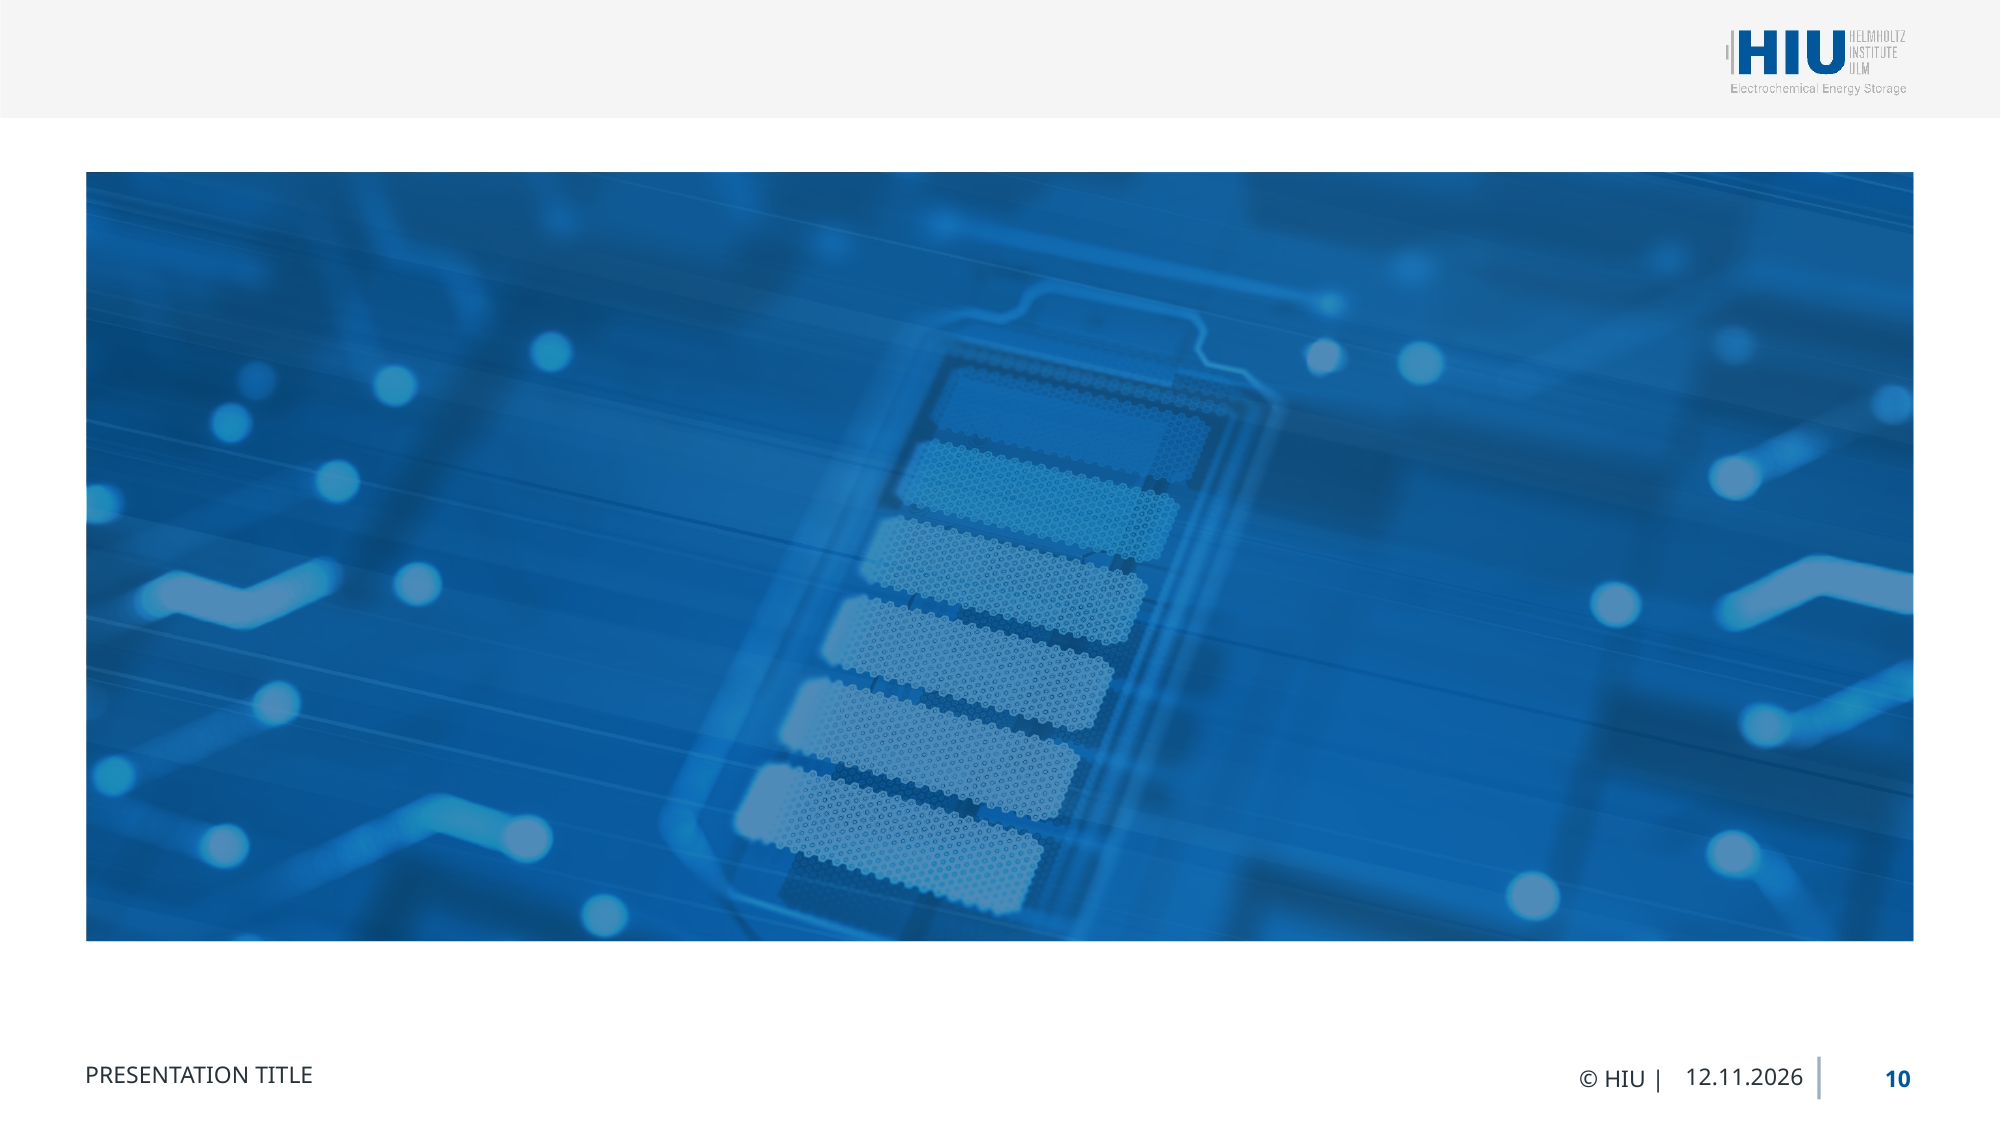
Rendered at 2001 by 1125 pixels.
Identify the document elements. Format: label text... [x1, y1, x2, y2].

footer PRESENTATION TITLE [70, 1059, 746, 1092]
picture [1720, 24, 1918, 102]
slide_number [1614, 1062, 1819, 1094]
